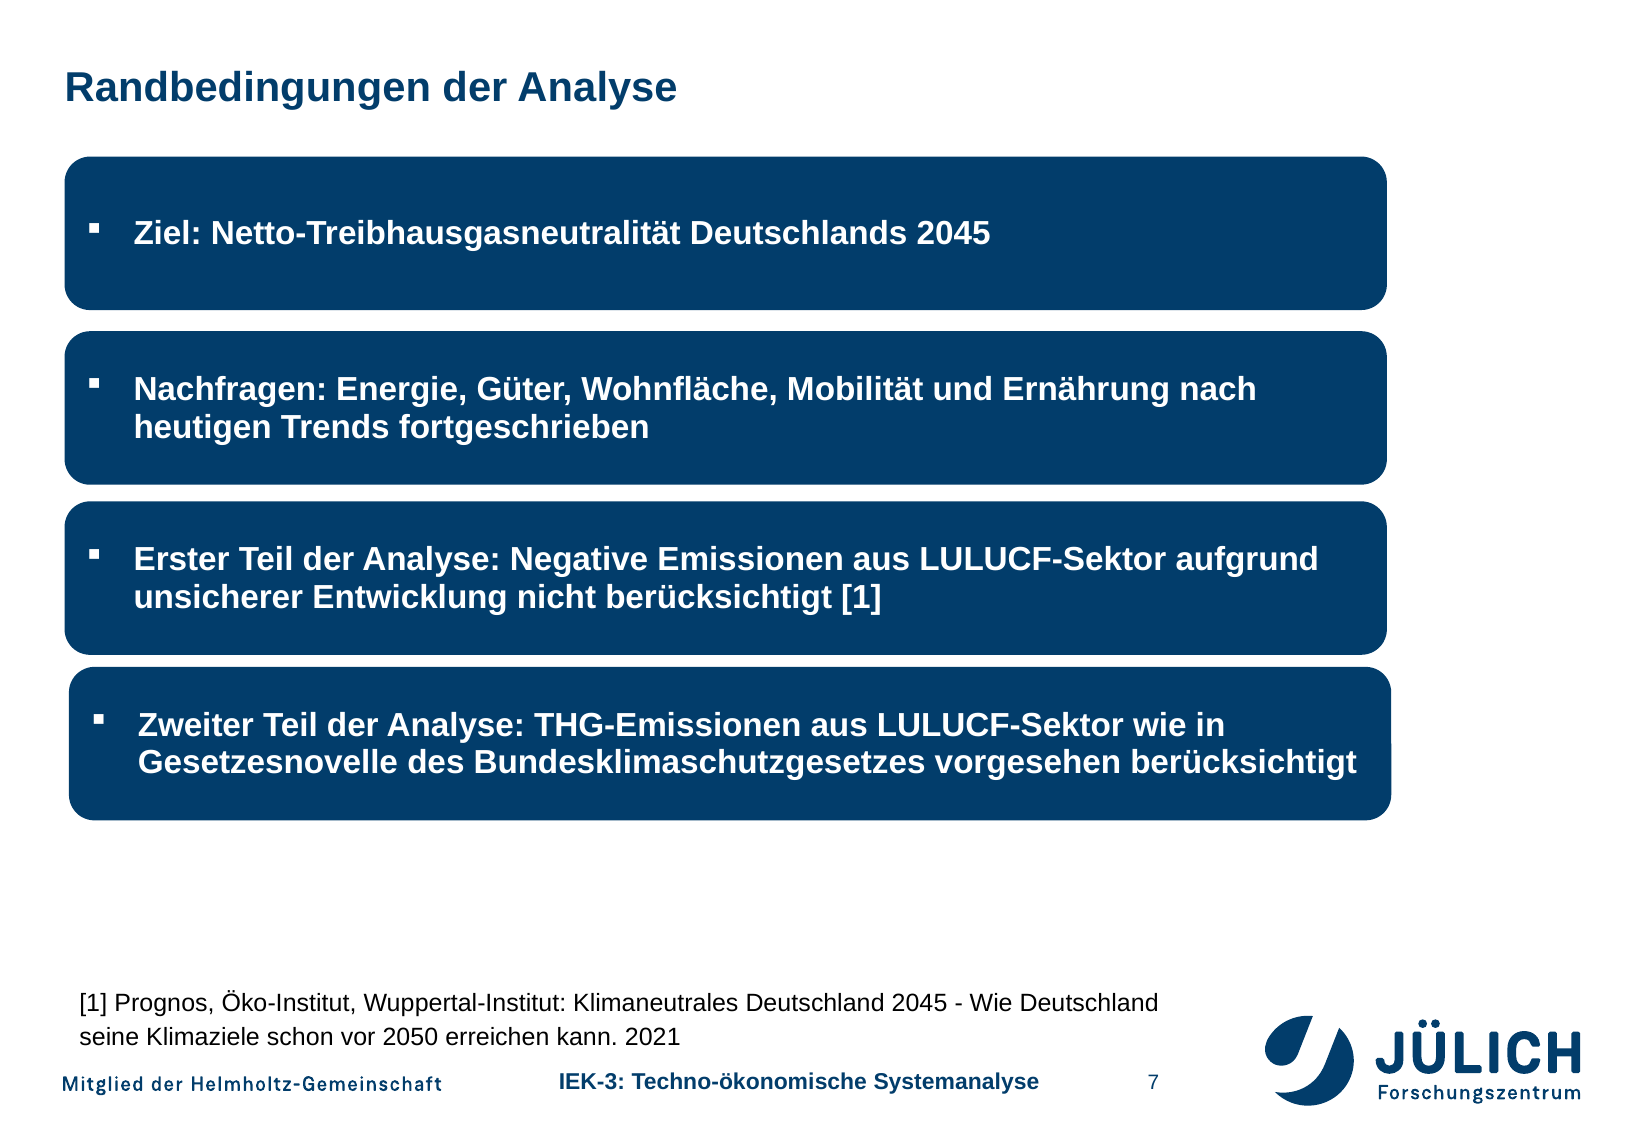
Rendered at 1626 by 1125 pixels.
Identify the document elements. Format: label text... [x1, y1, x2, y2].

text_box [1] Prognos, Öko-Institut, Wuppertal-Institut: Klimaneutrales Deutschland 2045 - Wie Deutschland seine Klimaziele schon vor 2050 erreichen kann. 2021 [64, 975, 1179, 1076]
title Randbedingungen der Analyse [64, 52, 1561, 126]
text_box Erster Teil der Analyse: Negative Emissionen aus LULUCF-Sektor aufgrund unsicherer Entwicklung nicht berücksichtigt [1] [63, 500, 1388, 656]
slide_number 7 [1147, 1056, 1219, 1095]
text_box Nachfragen: Energie, Güter, Wohnfläche, Mobilität und Ernährung nach heutigen Trends fortgeschrieben [63, 330, 1388, 486]
text_box Ziel: Netto-Treibhausgasneutralität Deutschlands 2045 [63, 155, 1388, 312]
text_box Zweiter Teil der Analyse: THG-Emissionen aus LULUCF-Sektor wie in Gesetzesnovelle des Bundesklimaschutzgesetzes vorgesehen berücksichtigt [67, 665, 1393, 822]
